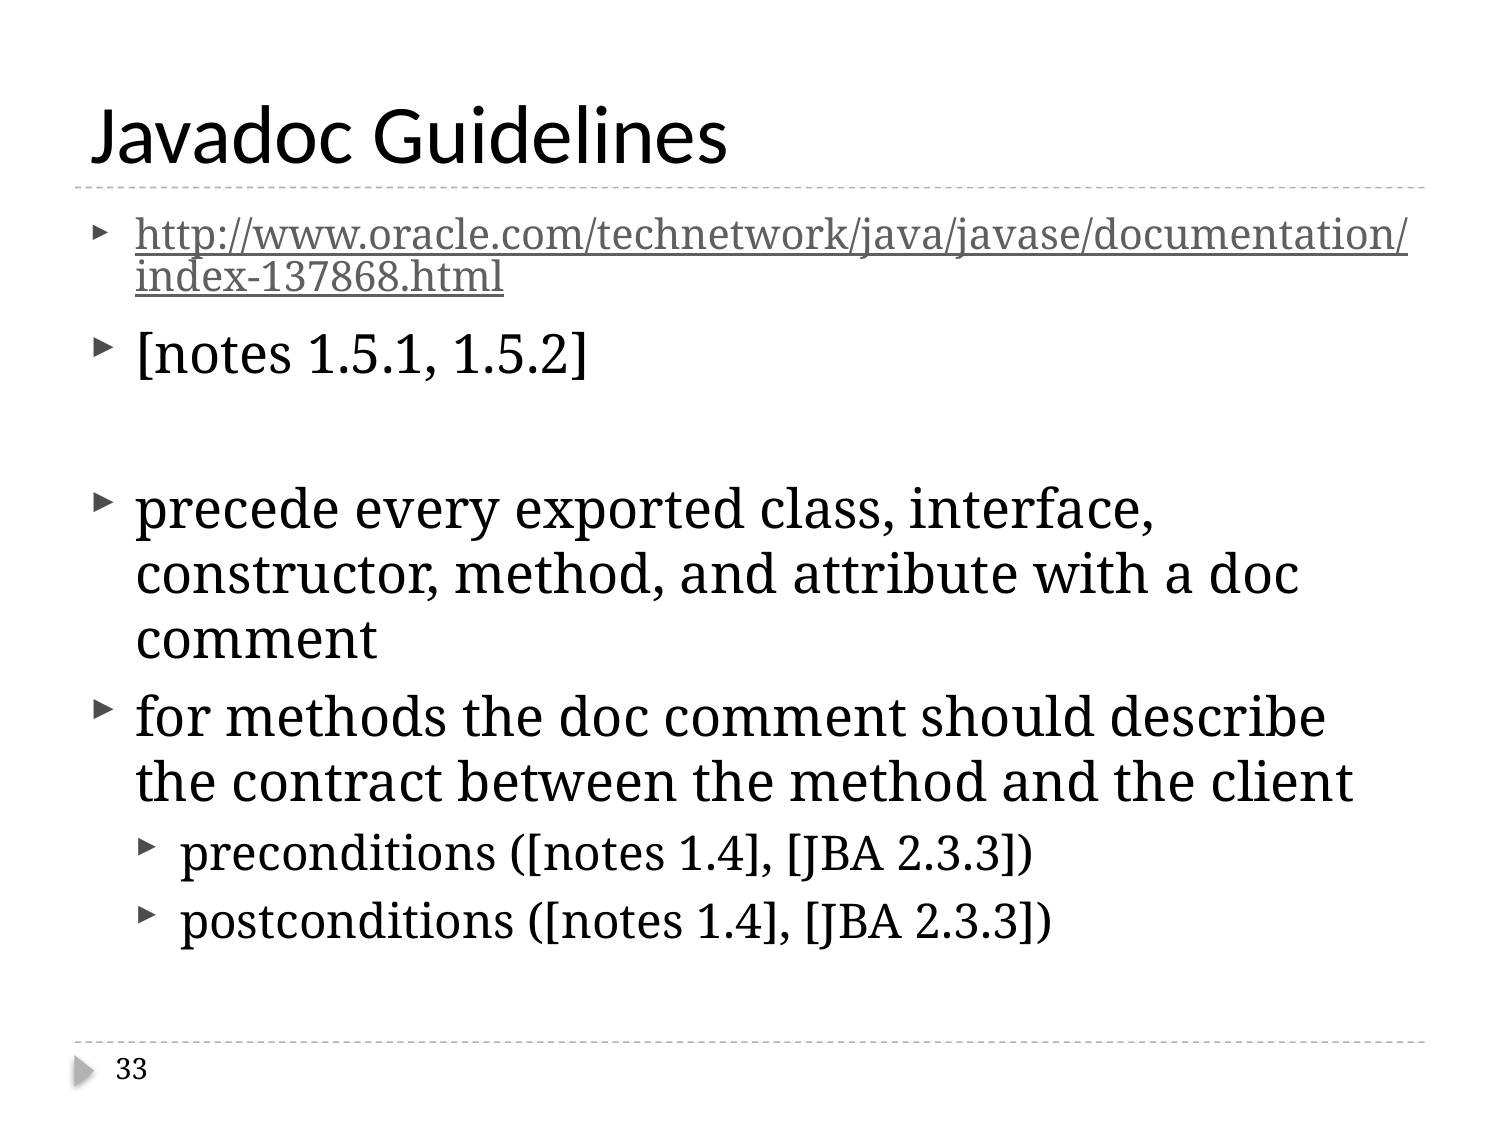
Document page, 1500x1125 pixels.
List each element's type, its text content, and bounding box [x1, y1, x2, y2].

slide_number 33 [100, 1042, 426, 1103]
title Javadoc Guidelines [74, 24, 1426, 188]
list http://www.oracle.com/technetwork/java/javase/documentation/index-137868.html [notes 1.5.1, 1.5.2] precede every exported class, interface, constructor, method, and attribute with a doc comment for methods the doc comment should describe the contract between the method and the client preconditions ([notes 1.4], [JBA 2.3.3]) postconditions ([notes 1.4], [JBA 2.3.3]) [74, 199, 1426, 1011]
